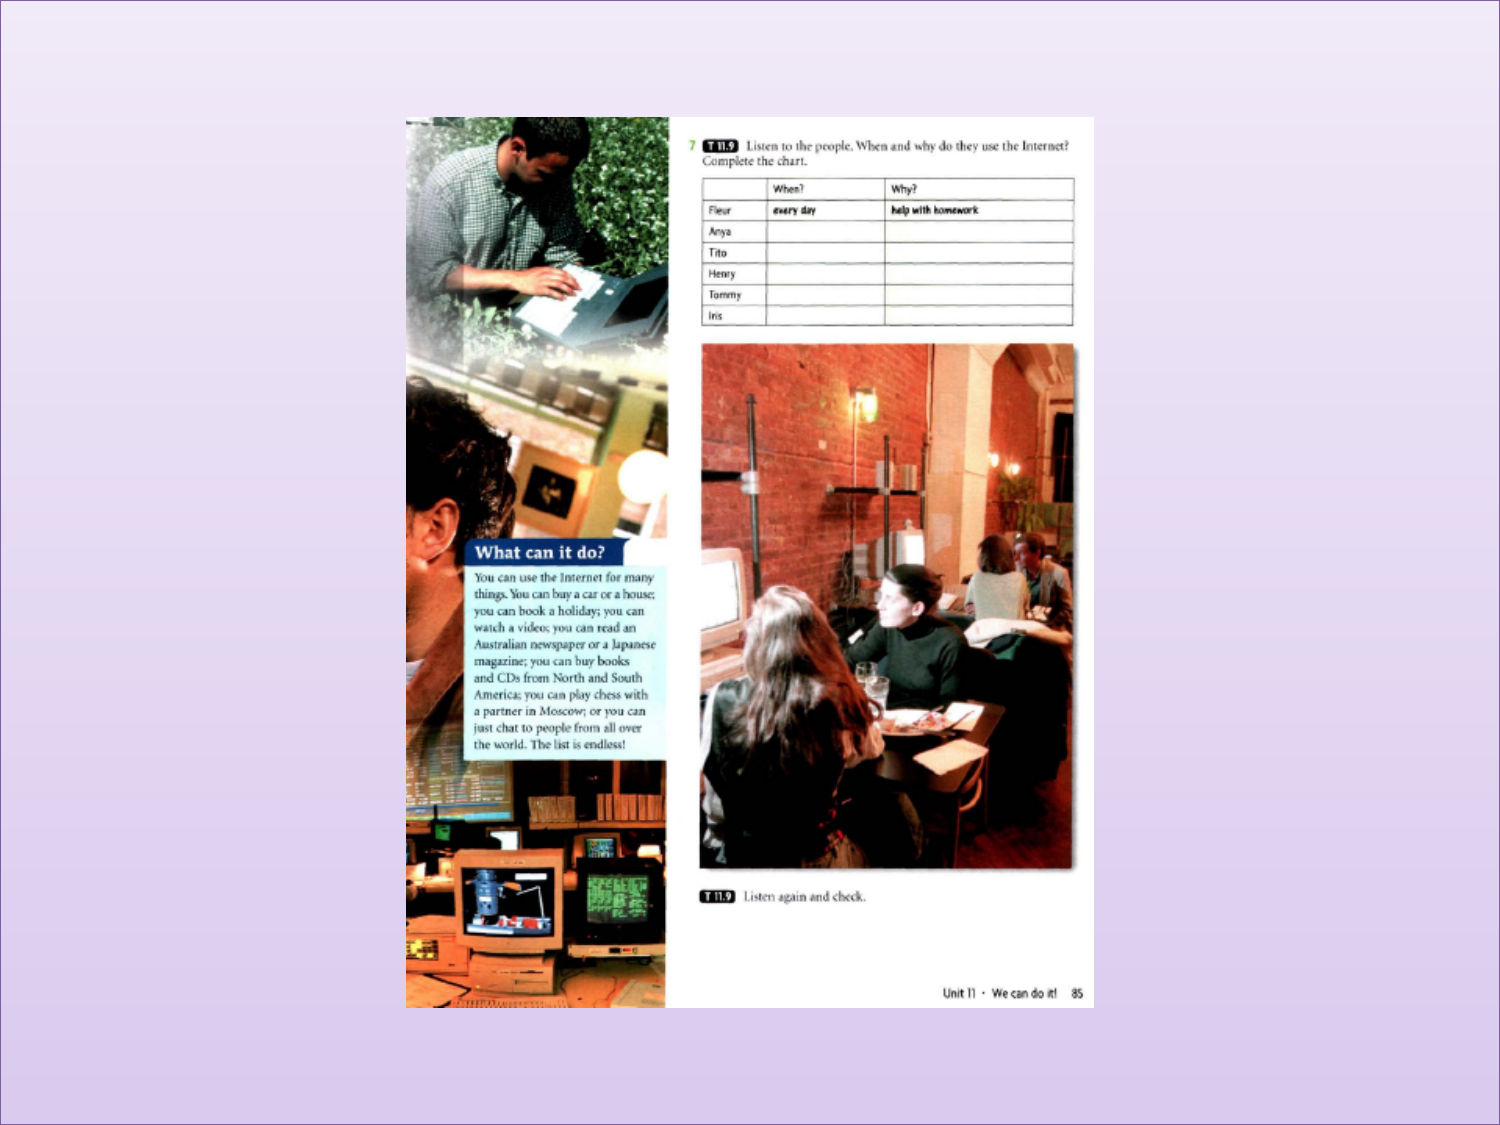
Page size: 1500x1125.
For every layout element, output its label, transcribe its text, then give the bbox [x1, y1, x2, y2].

picture [405, 116, 1094, 1008]
title LEC 23 [0, 0, 1500, 1125]
